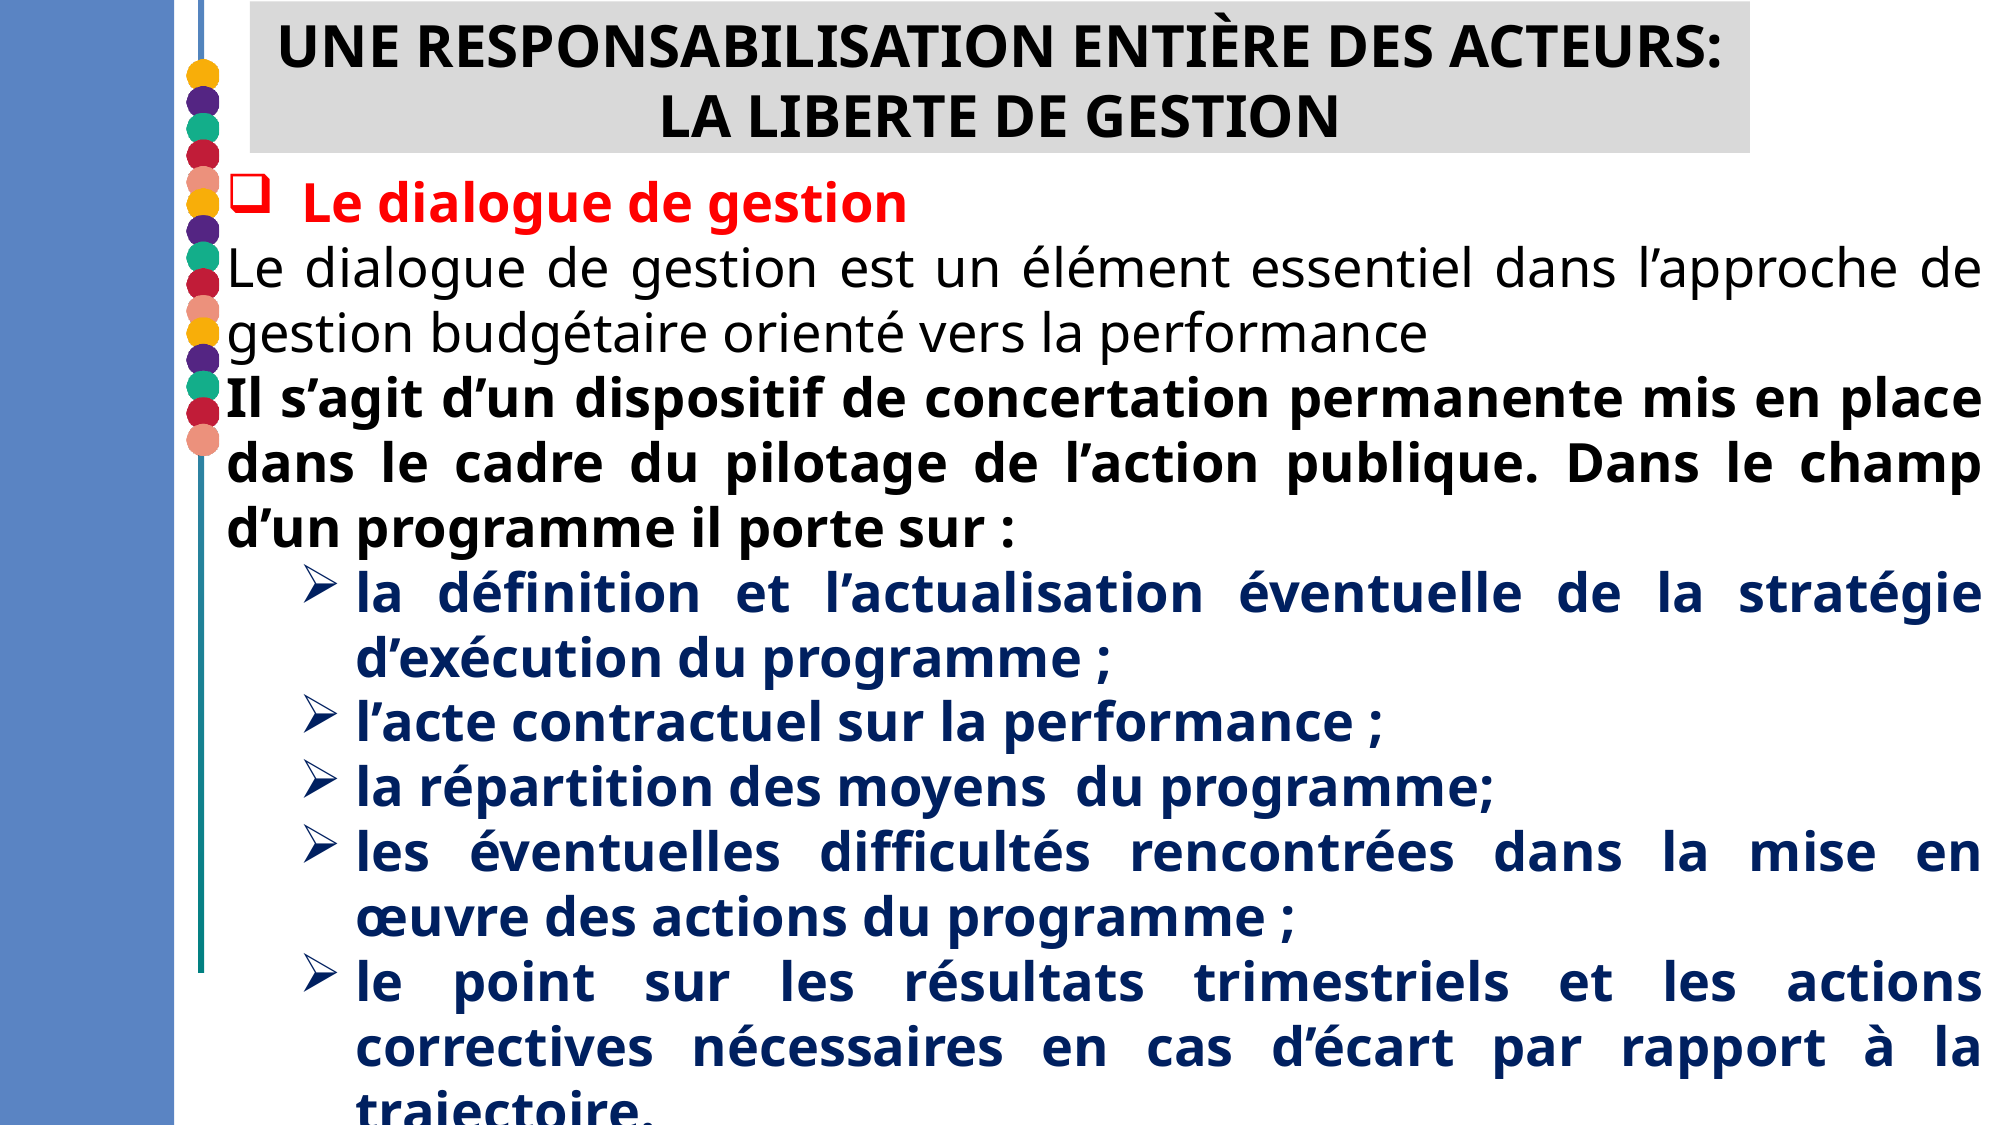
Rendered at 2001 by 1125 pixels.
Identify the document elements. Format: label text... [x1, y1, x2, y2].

text_box Le dialogue de gestion Le dialogue de gestion est un élément essentiel dans l’approche de gestion budgétaire orienté vers la performance Il s’agit d’un dispositif de concertation permanente mis en place dans le cadre du pilotage de l’action publique. Dans le champ d’un programme il porte sur : la définition et l’actualisation éventuelle de la stratégie d’exécution du programme ; l’acte contractuel sur la performance ; la répartition des moyens du programme; les éventuelles difficultés rencontrées dans la mise en œuvre des actions du programme ; le point sur les résultats trimestriels et les actions correctives nécessaires en cas d’écart par rapport à la trajectoire. [211, 160, 2000, 1125]
text_box Une responsabilisation entière des acteurs: LA LIBERTE DE GESTION [249, 1, 1750, 153]
picture [186, 59, 220, 456]
